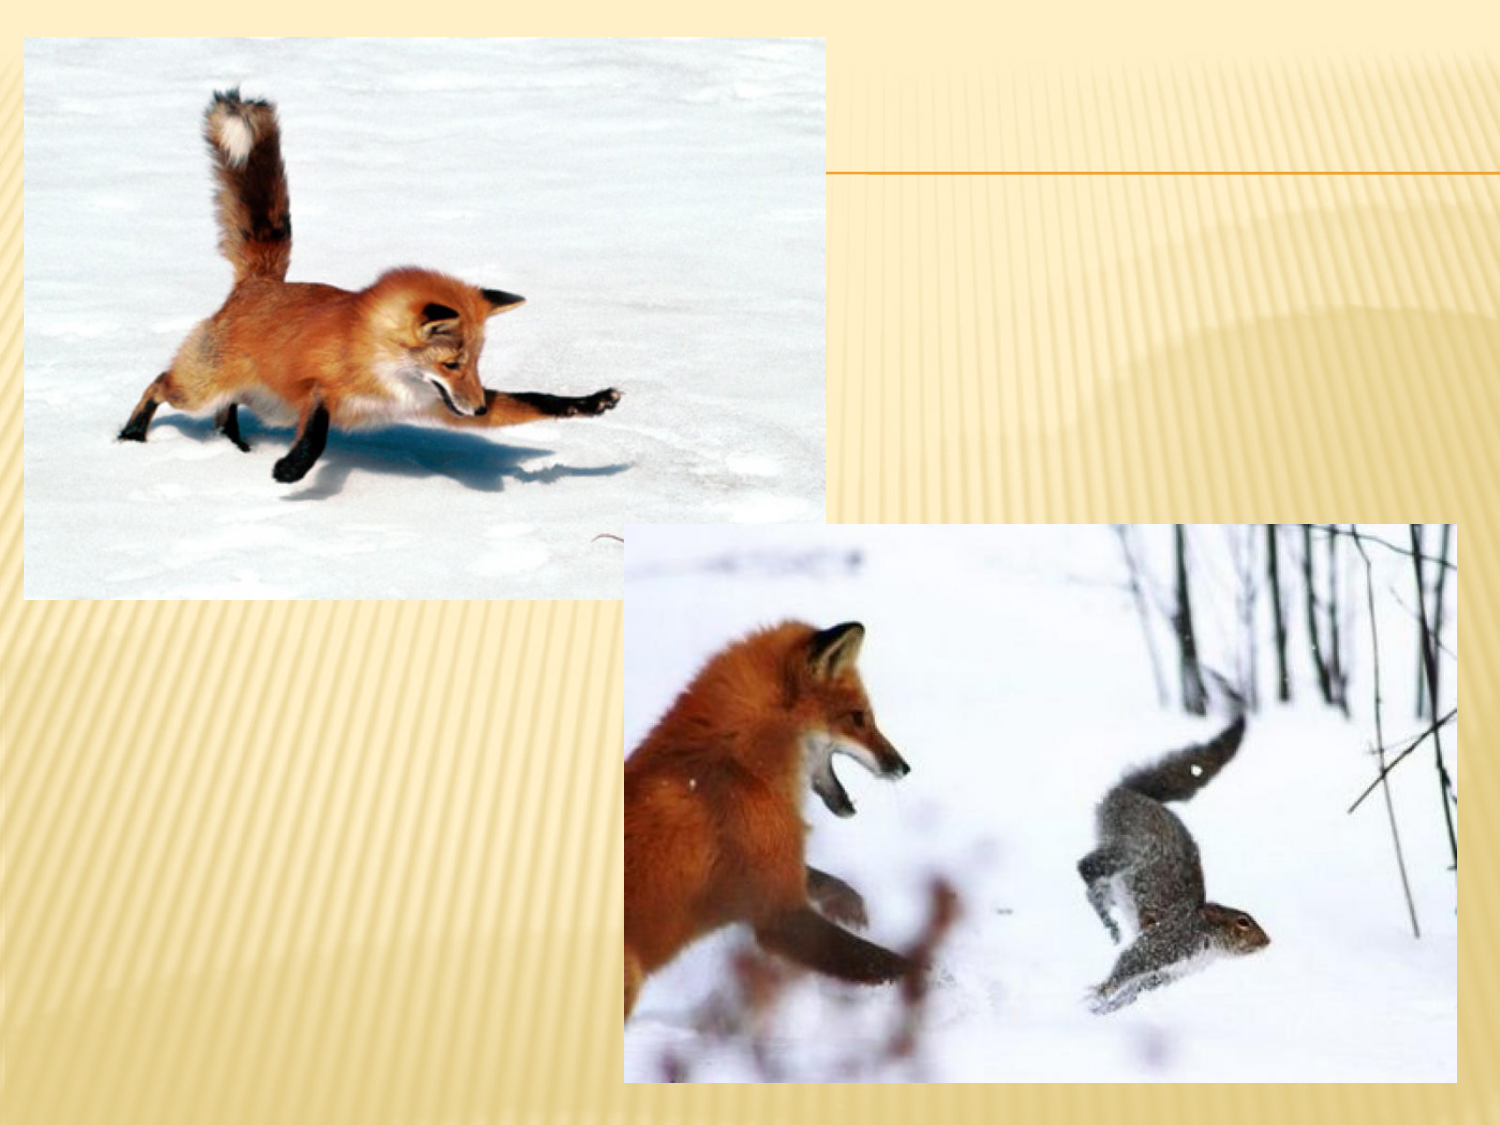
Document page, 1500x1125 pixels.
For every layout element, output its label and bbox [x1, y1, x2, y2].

picture [624, 524, 1458, 1083]
list [24, 37, 827, 601]
